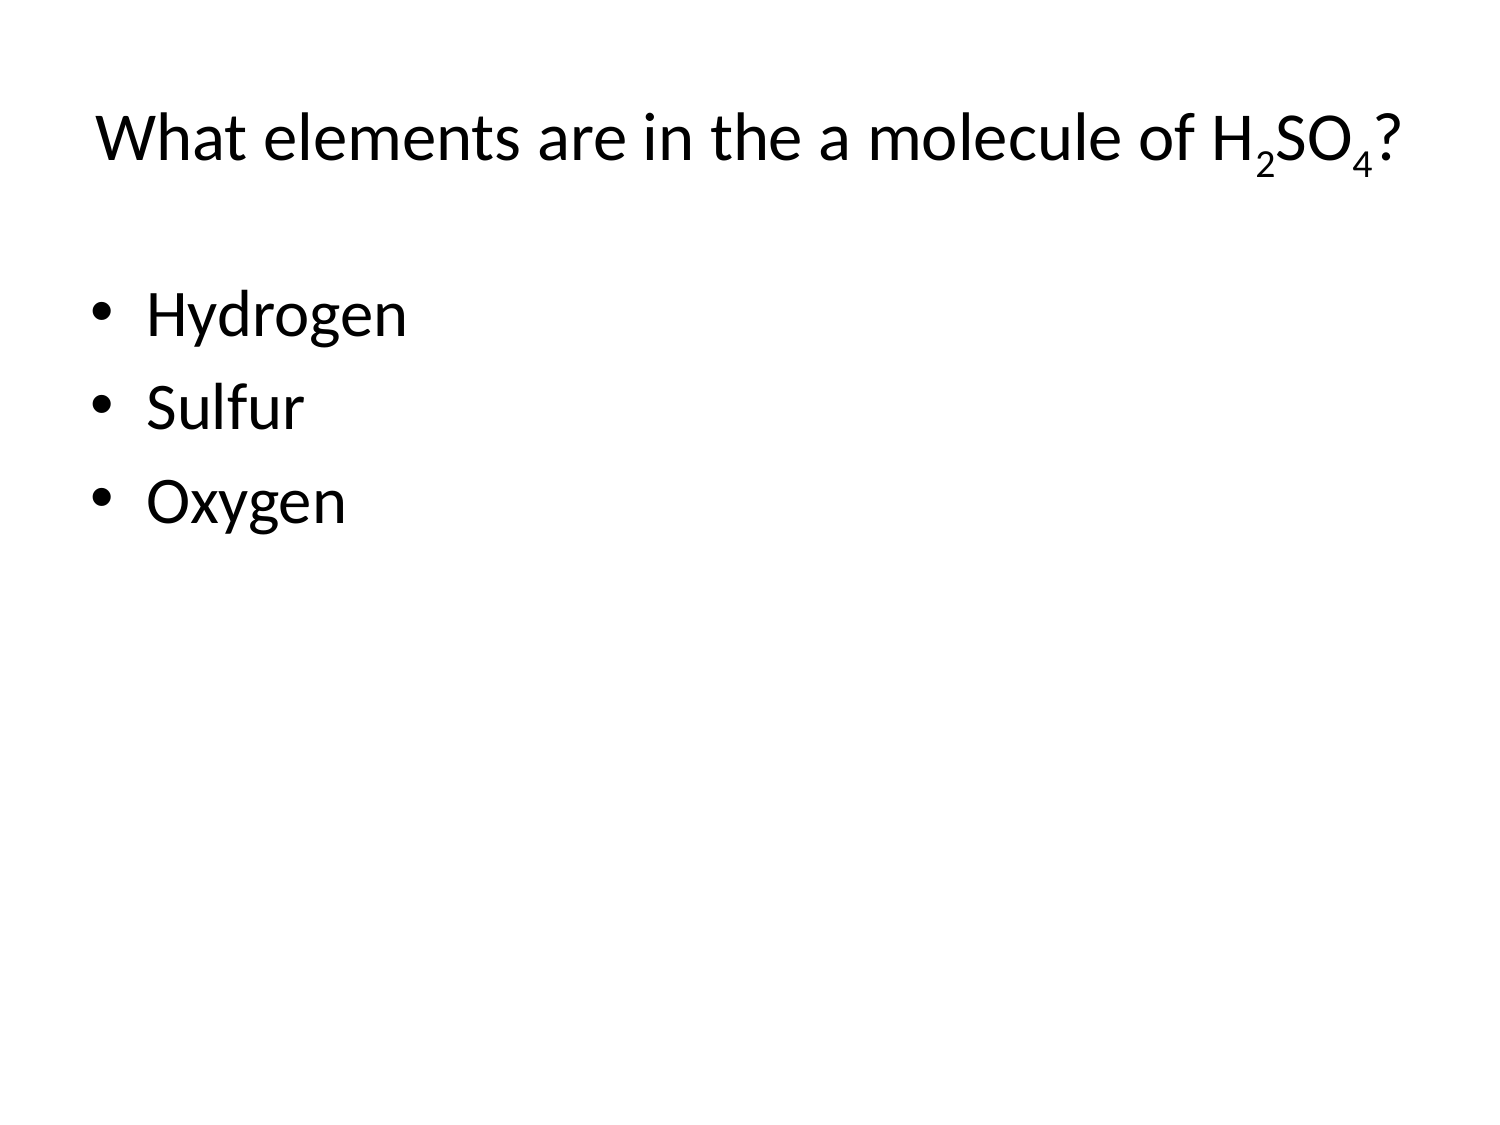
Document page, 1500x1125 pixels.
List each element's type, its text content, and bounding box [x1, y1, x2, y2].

list Hydrogen Sulfur Oxygen [75, 262, 1425, 1005]
title What elements are in the a molecule of H2SO4? [75, 45, 1425, 233]
